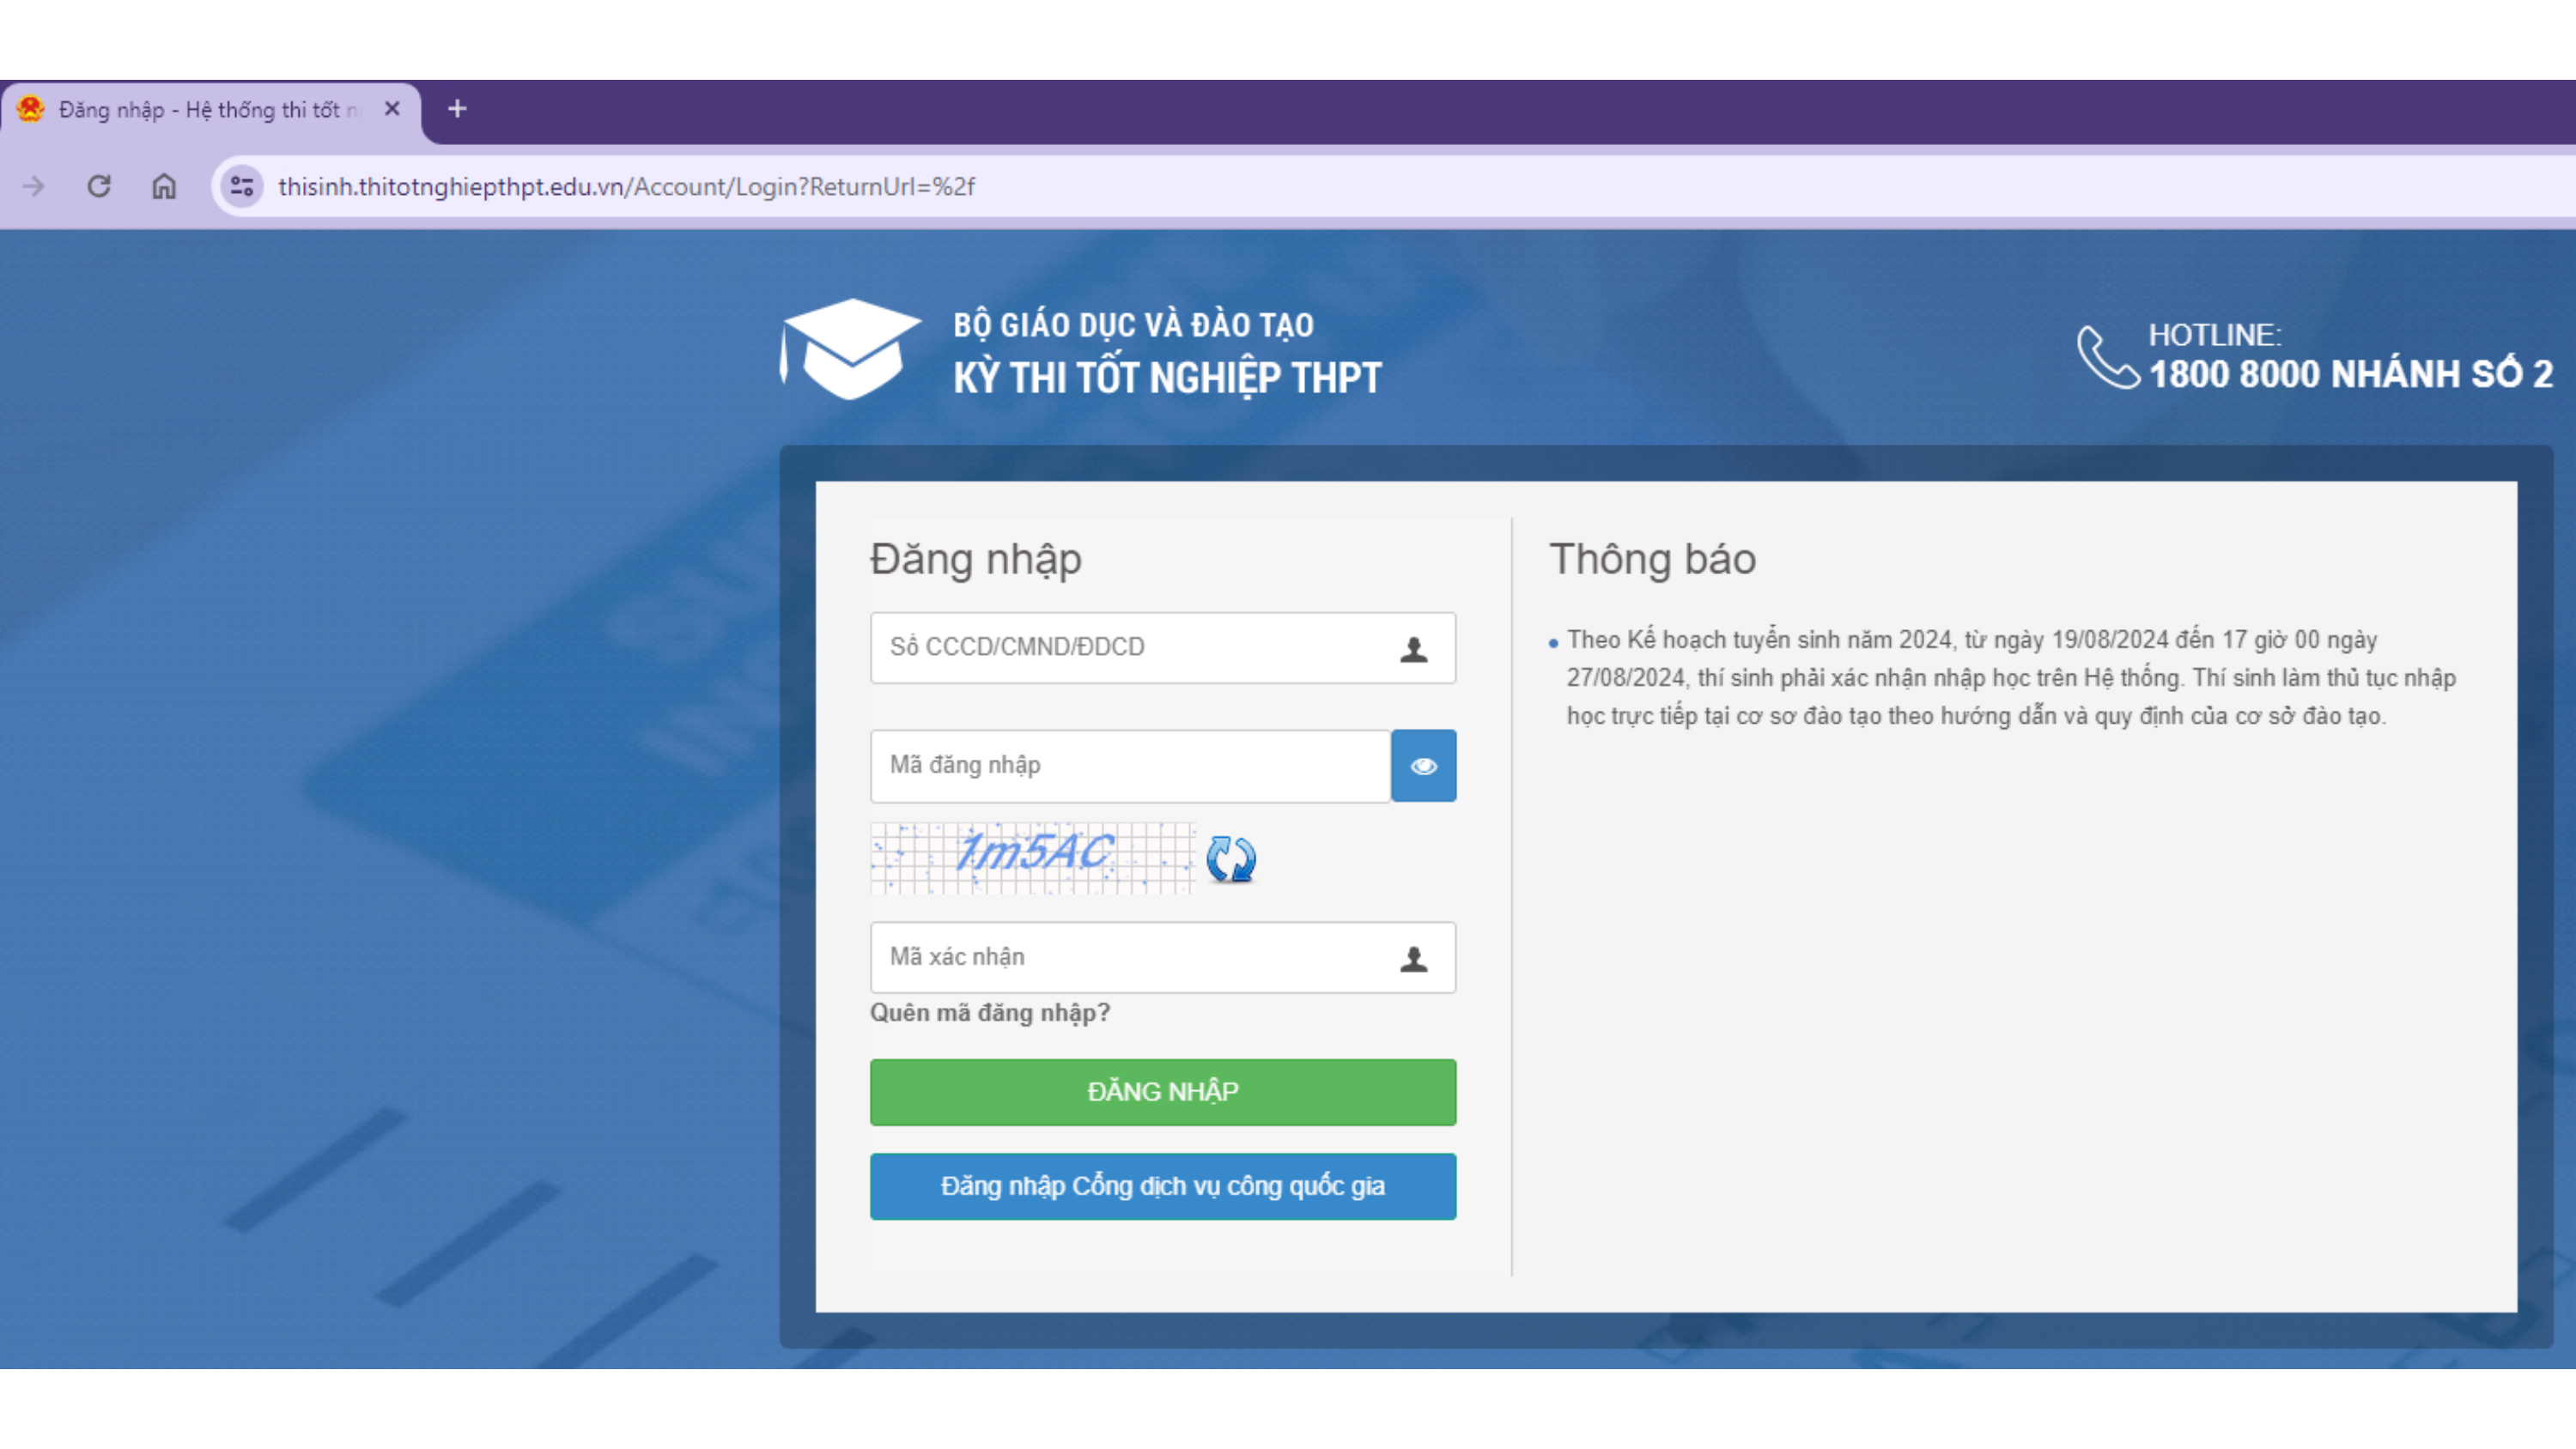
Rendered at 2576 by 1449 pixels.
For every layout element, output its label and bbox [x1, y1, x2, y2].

picture [0, 79, 2576, 1369]
